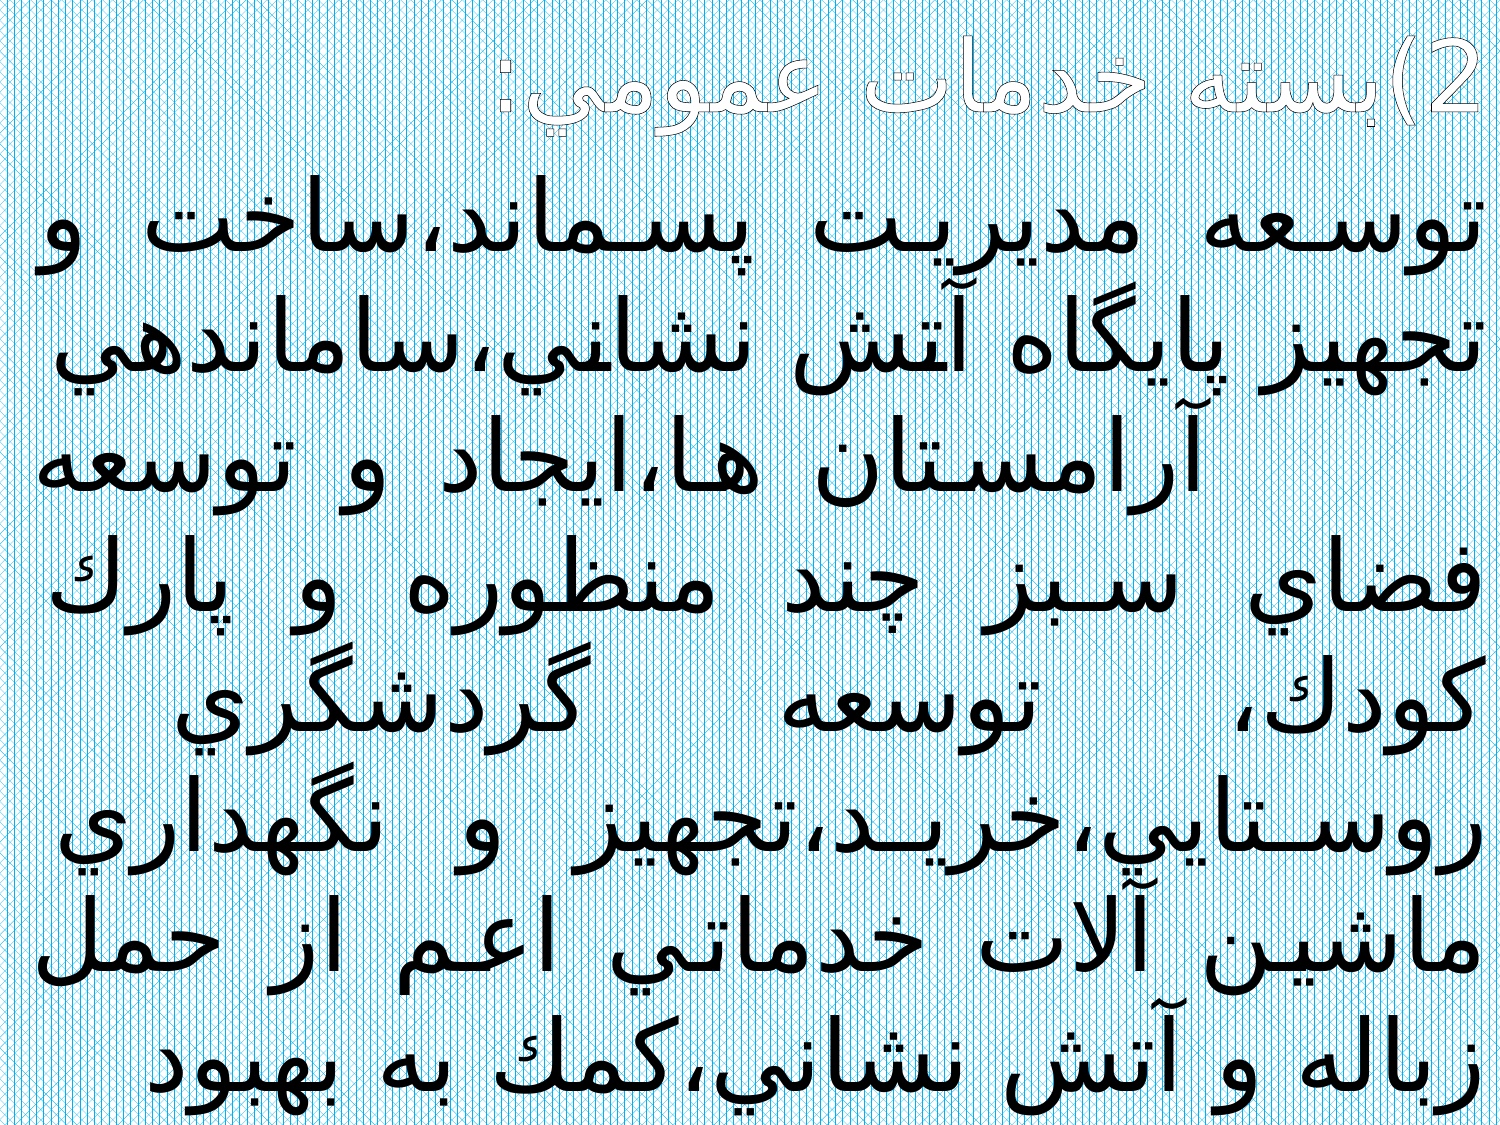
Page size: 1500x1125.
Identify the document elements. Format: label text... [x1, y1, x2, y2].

subtitle 2)بسته خدمات عمومي: توسعه مديريت پسماند،ساخت و تجهيز پايگاه آتش نشاني،ساماندهي آرامستان ها،ايجاد و توسعه فضاي سبز چند منظوره و پارك كودك، توسعه گردشگري روستايي،خريد،تجهيز و نگهداري ماشين آلات خدماتي اعم از حمل زباله و آتش نشاني،كمك به بهبود حمل و نقل عمومي روستايي. [2, 4, 1500, 1125]
